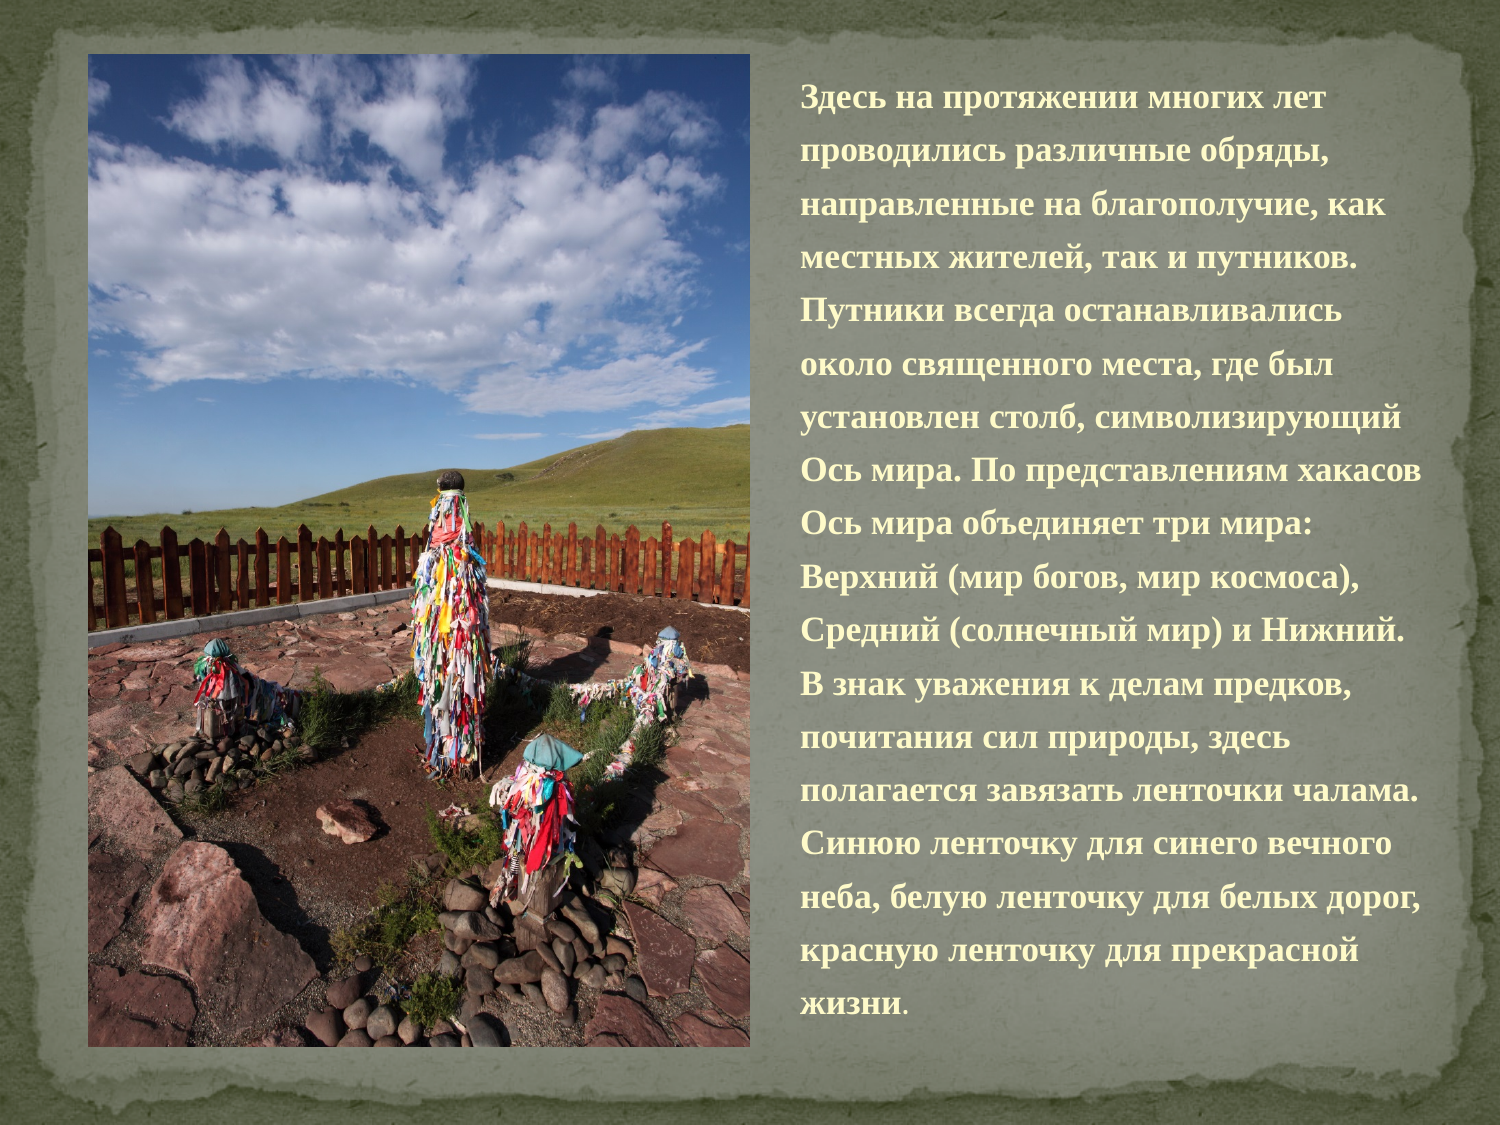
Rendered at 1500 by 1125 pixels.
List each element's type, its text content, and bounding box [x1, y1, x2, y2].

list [91, 57, 749, 1045]
list Здесь на протяжении многих лет проводились различные обряды, направленные на благополучие, как местных жителей, так и путников. Путники всегда останавливались около священного места, где был установлен столб, символизирующий Ось мира. По представлениям хакасов Ось мира объединяет три мира: Верхний (мир богов, мир космоса), Средний (солнечный мир) и Нижний. В знак уважения к делам предков, почитания сил природы, здесь полагается завязать ленточки чалама. Синюю ленточку для синего вечного неба, белую ленточку для белых дорог, красную ленточку для прекрасной жизни. [785, 54, 1438, 1047]
